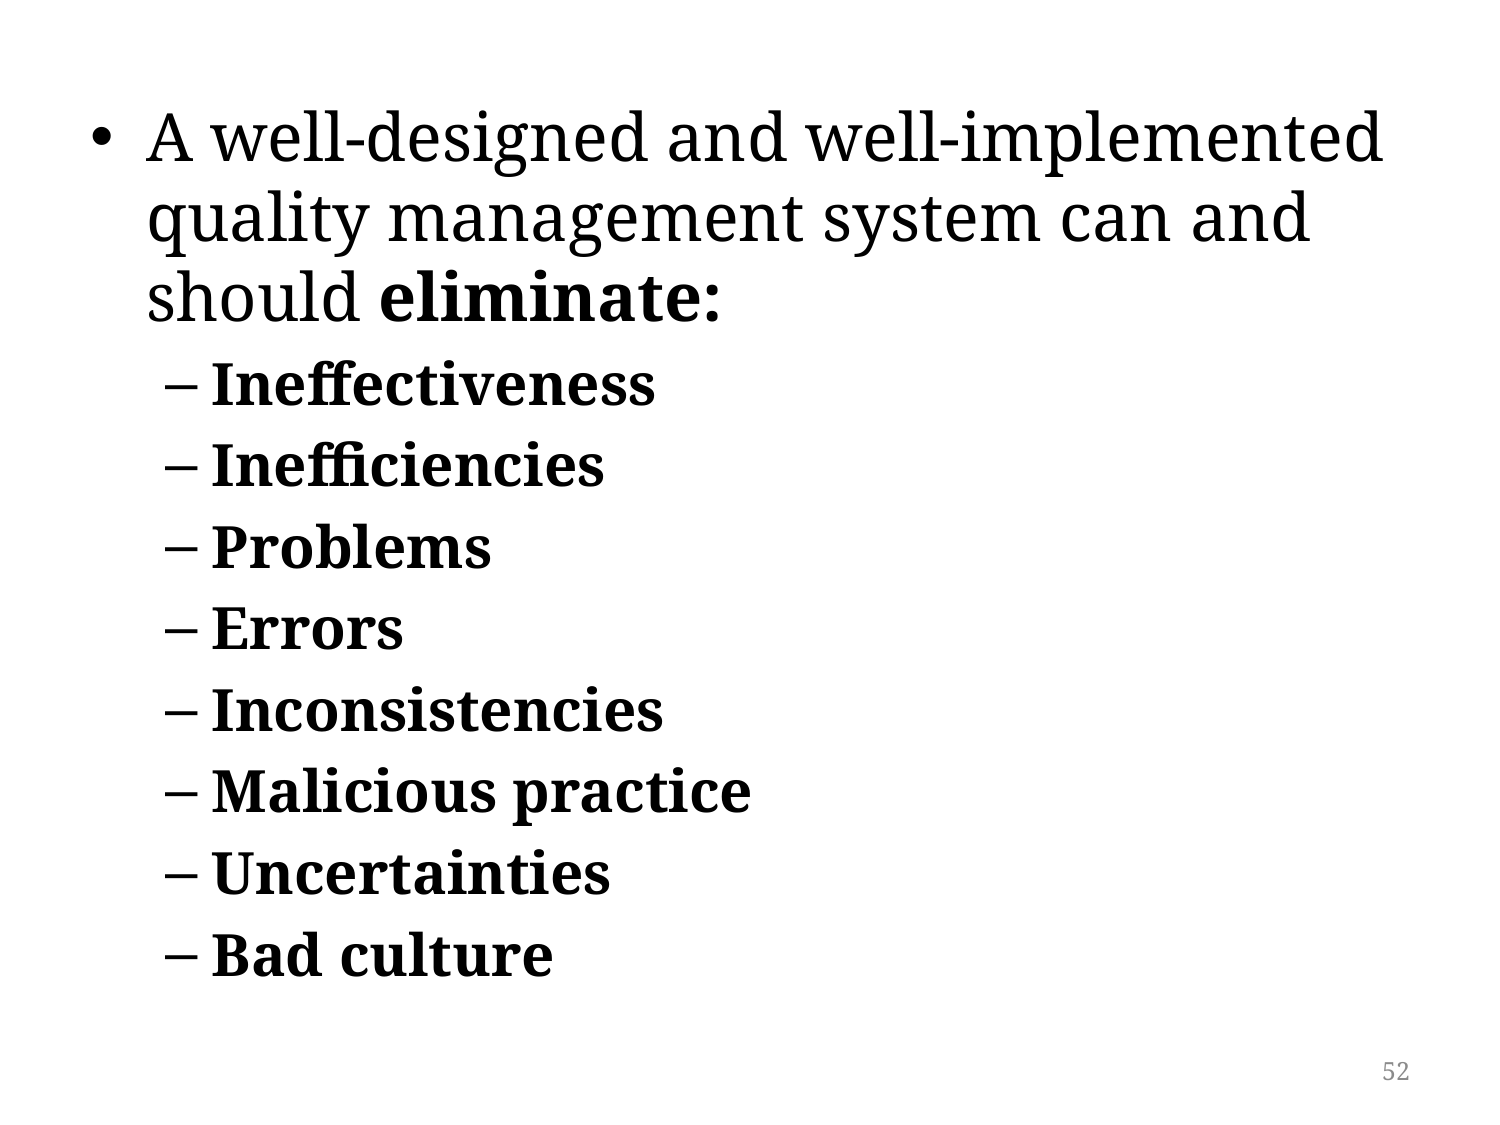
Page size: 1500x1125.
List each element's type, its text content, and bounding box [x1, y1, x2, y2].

slide_number 52 [1074, 1042, 1425, 1103]
list A well-designed and well-implemented quality management system can and should eliminate: Ineffectiveness Inefficiencies Problems Errors Inconsistencies Malicious practice Uncertainties Bad culture [75, 87, 1425, 1005]
